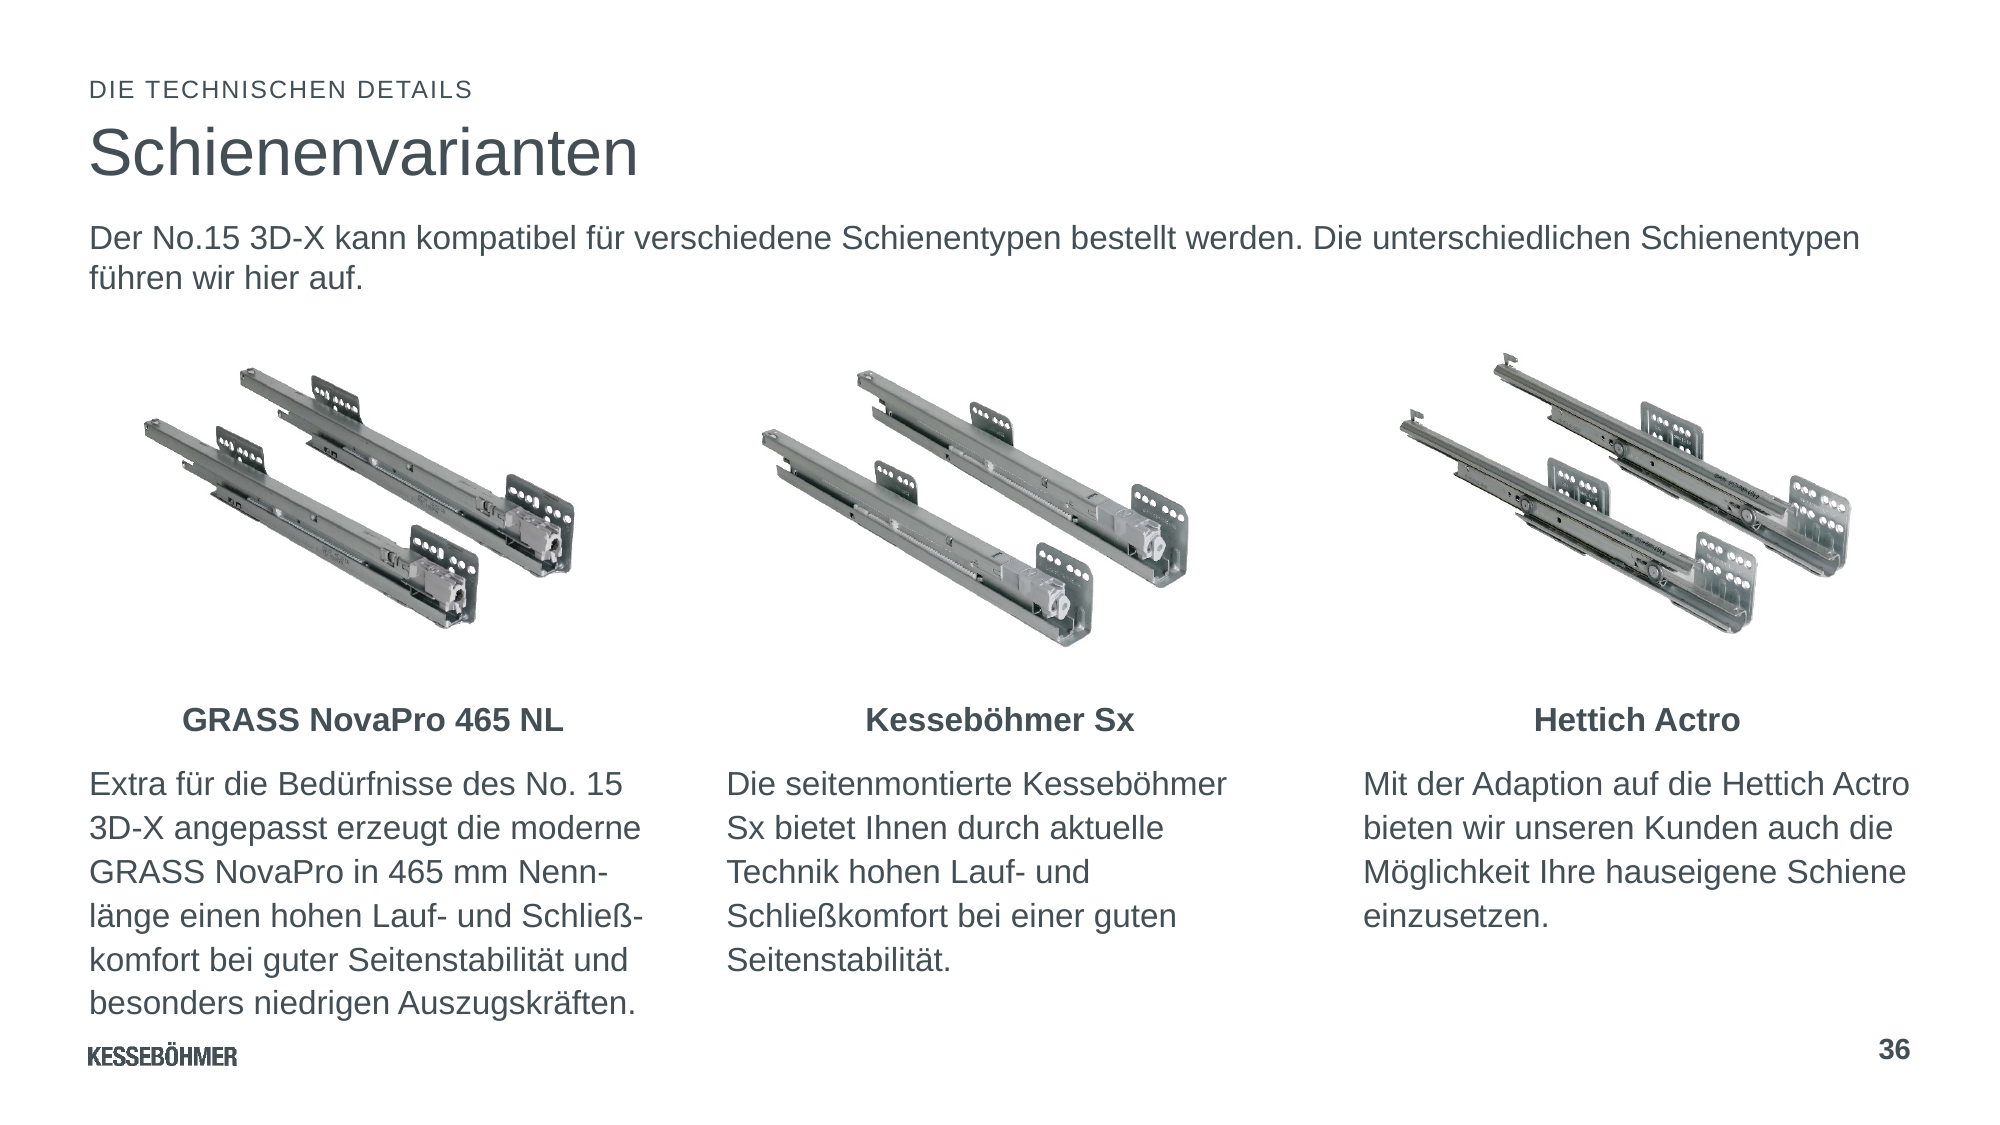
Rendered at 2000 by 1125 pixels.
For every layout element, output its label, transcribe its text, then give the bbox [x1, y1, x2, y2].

picture [88, 1042, 237, 1066]
picture [1362, 315, 1912, 682]
text_box Der No.15 3D-X kann kompatibel für verschiedene Schienentypen bestellt werden. Die unterschiedlichen Schienentypen führen wir hier auf. [89, 216, 1911, 340]
picture [85, 315, 634, 682]
list GRASS NovaPro 465 NL Extra für die Bedürfnisse des No. 15 3D-X angepasst erzeugt die moderne GRASS NovaPro in 465 mm Nenn-länge einen hohen Lauf- und Schließ-komfort bei guter Seitenstabilität und besonders niedrigen Auszugskräften. [89, 693, 658, 1026]
picture [704, 327, 1253, 694]
list Die technischen Details [89, 70, 1911, 100]
slide_number 36 [1848, 1026, 1912, 1066]
list Kesseböhmer Sx Die seitenmontierte Kesseböhmer Sx bietet Ihnen durch aktuelle Technik hohen Lauf- und Schließkomfort bei einer guten Seitenstabilität. [726, 693, 1275, 1026]
list Hettich Actro Mit der Adaption auf die Hettich Actro bieten wir unseren Kunden auch die Möglichkeit Ihre hauseigene Schiene einzusetzen. [1363, 693, 1912, 1026]
title Schienenvarianten [88, 118, 1912, 260]
